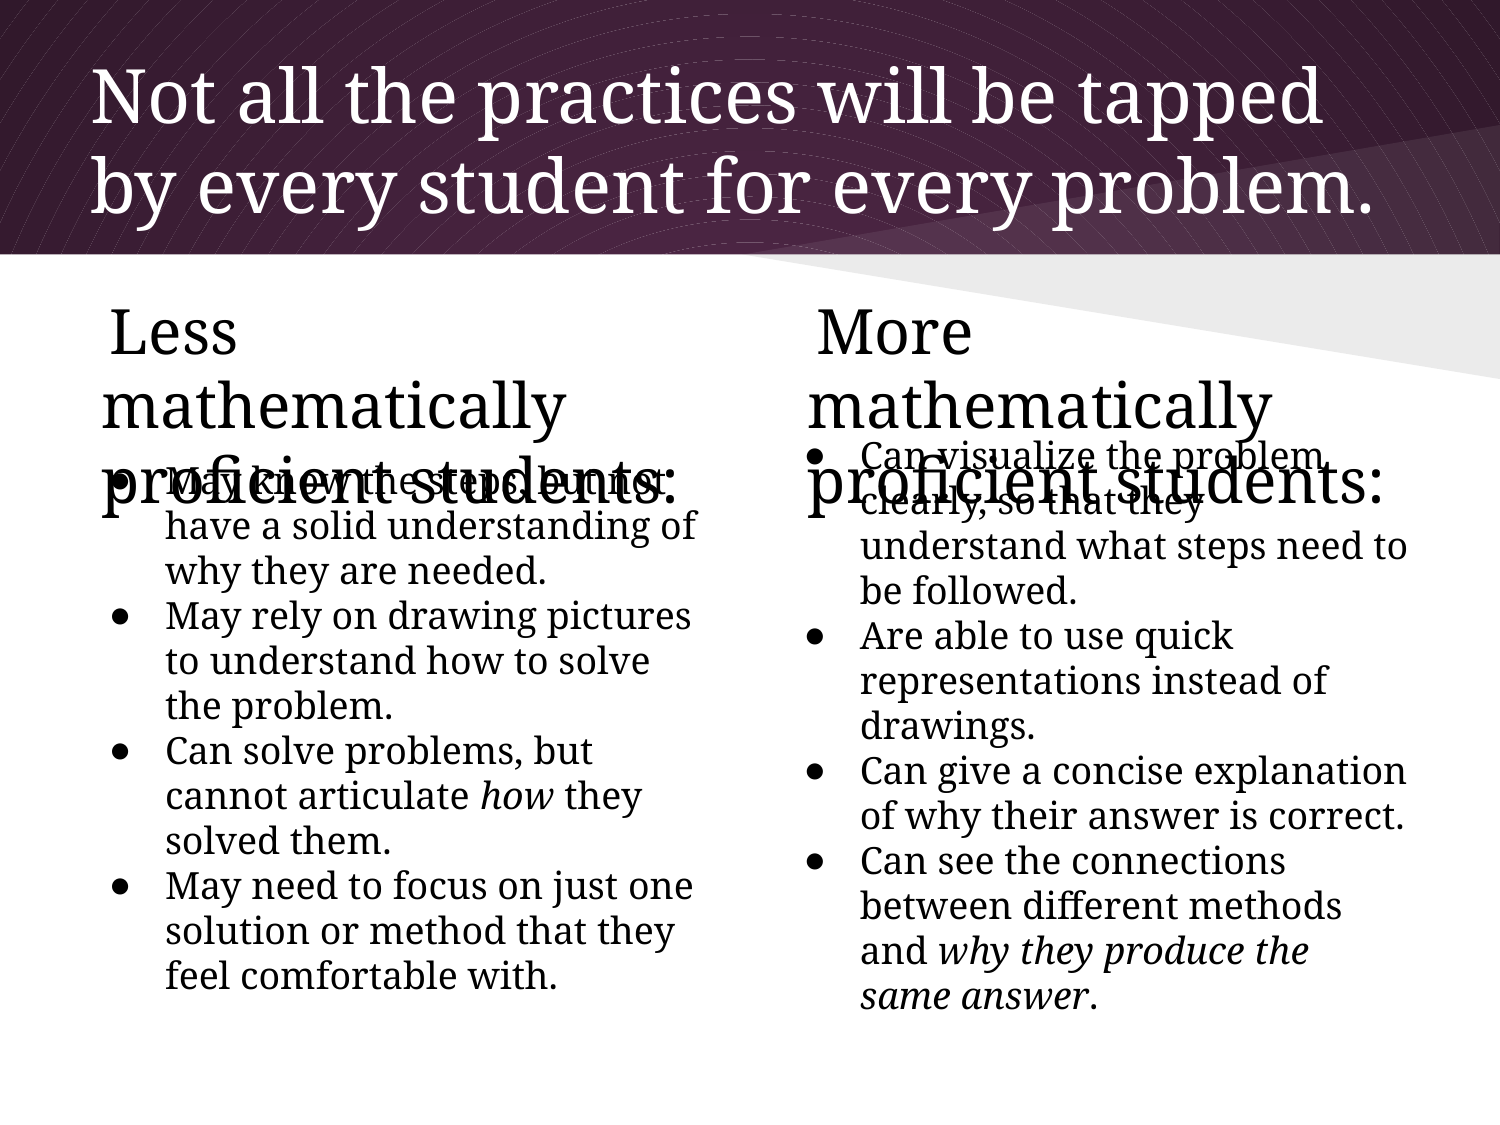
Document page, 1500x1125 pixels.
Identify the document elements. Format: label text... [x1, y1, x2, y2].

text_box More mathematically proficient students: [792, 276, 1425, 442]
list Can visualize the problem clearly, so that they understand what steps need to be followed. Are able to use quick representations instead of drawings. Can give a concise explanation of why their answer is correct. Can see the connections between different methods and why they produce the same answer. [769, 342, 1425, 1078]
list May know the steps, but not have a solid understanding of why they are needed. May rely on drawing pictures to understand how to solve the problem. Can solve problems, but cannot articulate how they solved them. May need to focus on just one solution or method that they feel comfortable with. [75, 442, 731, 1078]
text_box Less mathematically proficient students: [86, 276, 719, 442]
title Not all the practices will be tapped by every student for every problem. [75, 45, 1425, 233]
